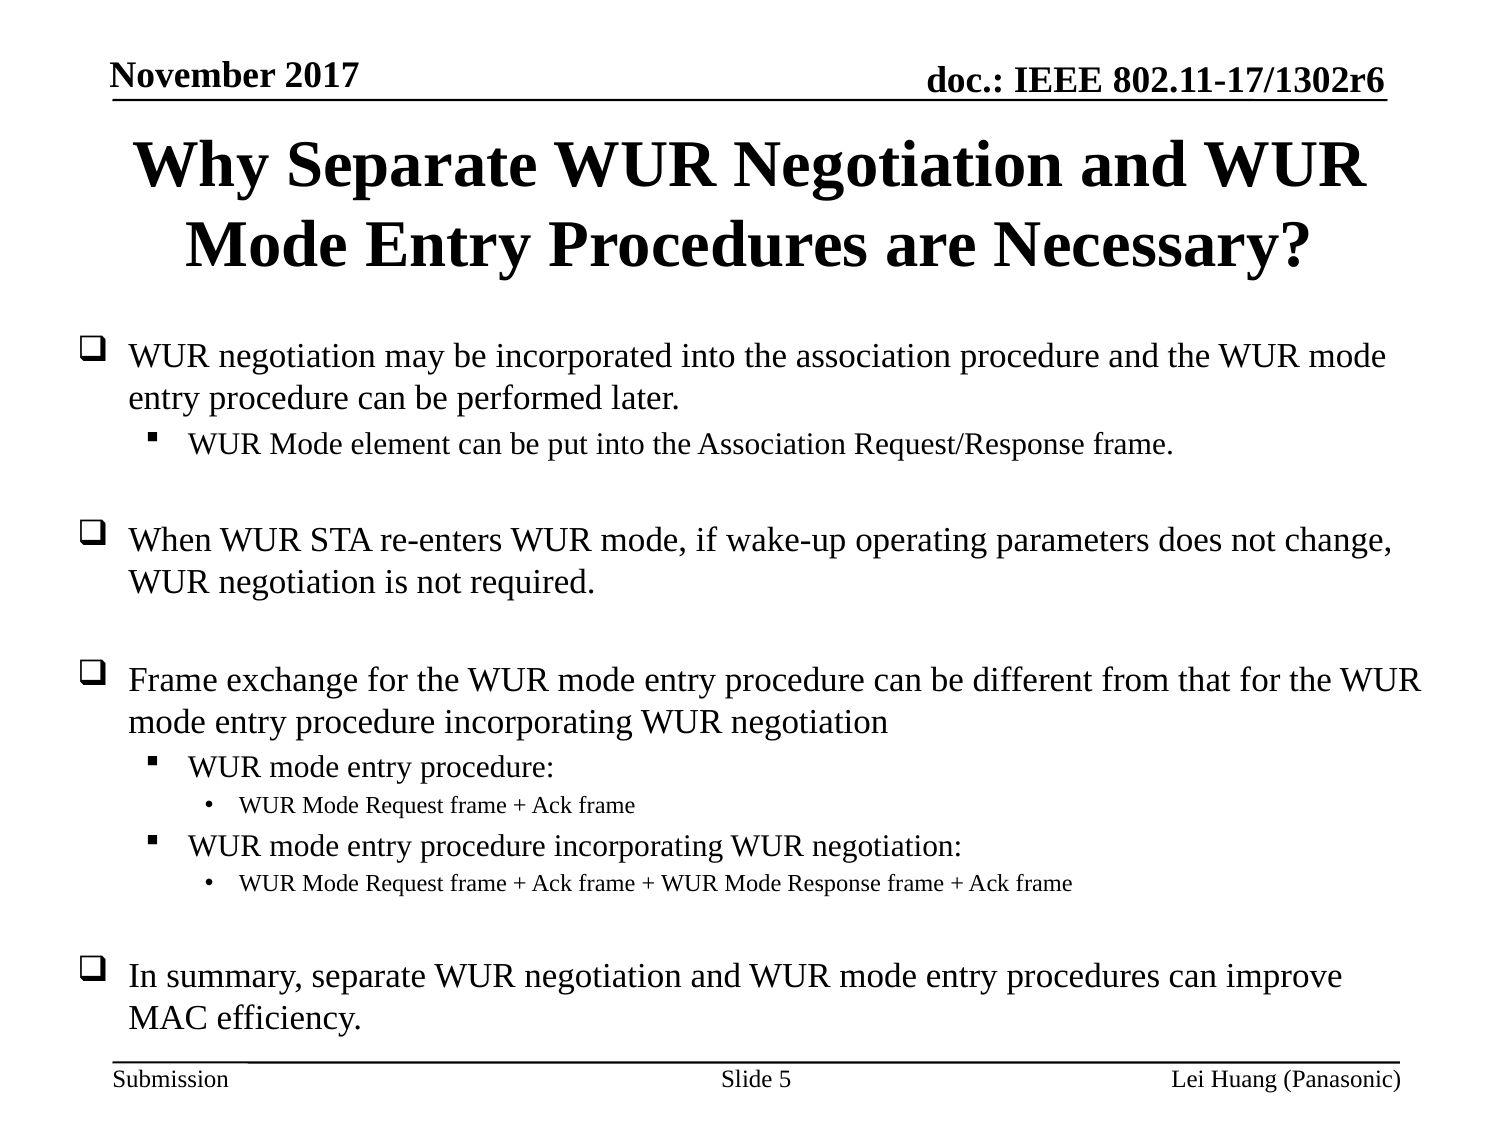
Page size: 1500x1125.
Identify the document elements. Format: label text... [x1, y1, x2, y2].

text_box WUR negotiation may be incorporated into the association procedure and the WUR mode entry procedure can be performed later. WUR Mode element can be put into the Association Request/Response frame. When WUR STA re-enters WUR mode, if wake-up operating parameters does not change, WUR negotiation is not required. Frame exchange for the WUR mode entry procedure can be different from that for the WUR mode entry procedure incorporating WUR negotiation WUR mode entry procedure: WUR Mode Request frame + Ack frame WUR mode entry procedure incorporating WUR negotiation: WUR Mode Request frame + Ack frame + WUR Mode Response frame + Ack frame In summary, separate WUR negotiation and WUR mode entry procedures can improve MAC efficiency. [62, 324, 1438, 1050]
footer Lei Huang (Panasonic) [949, 1061, 1402, 1093]
slide_number Slide 5 [712, 1061, 800, 1093]
text_box Why Separate WUR Negotiation and WUR Mode Entry Procedures are Necessary? [62, 112, 1438, 300]
